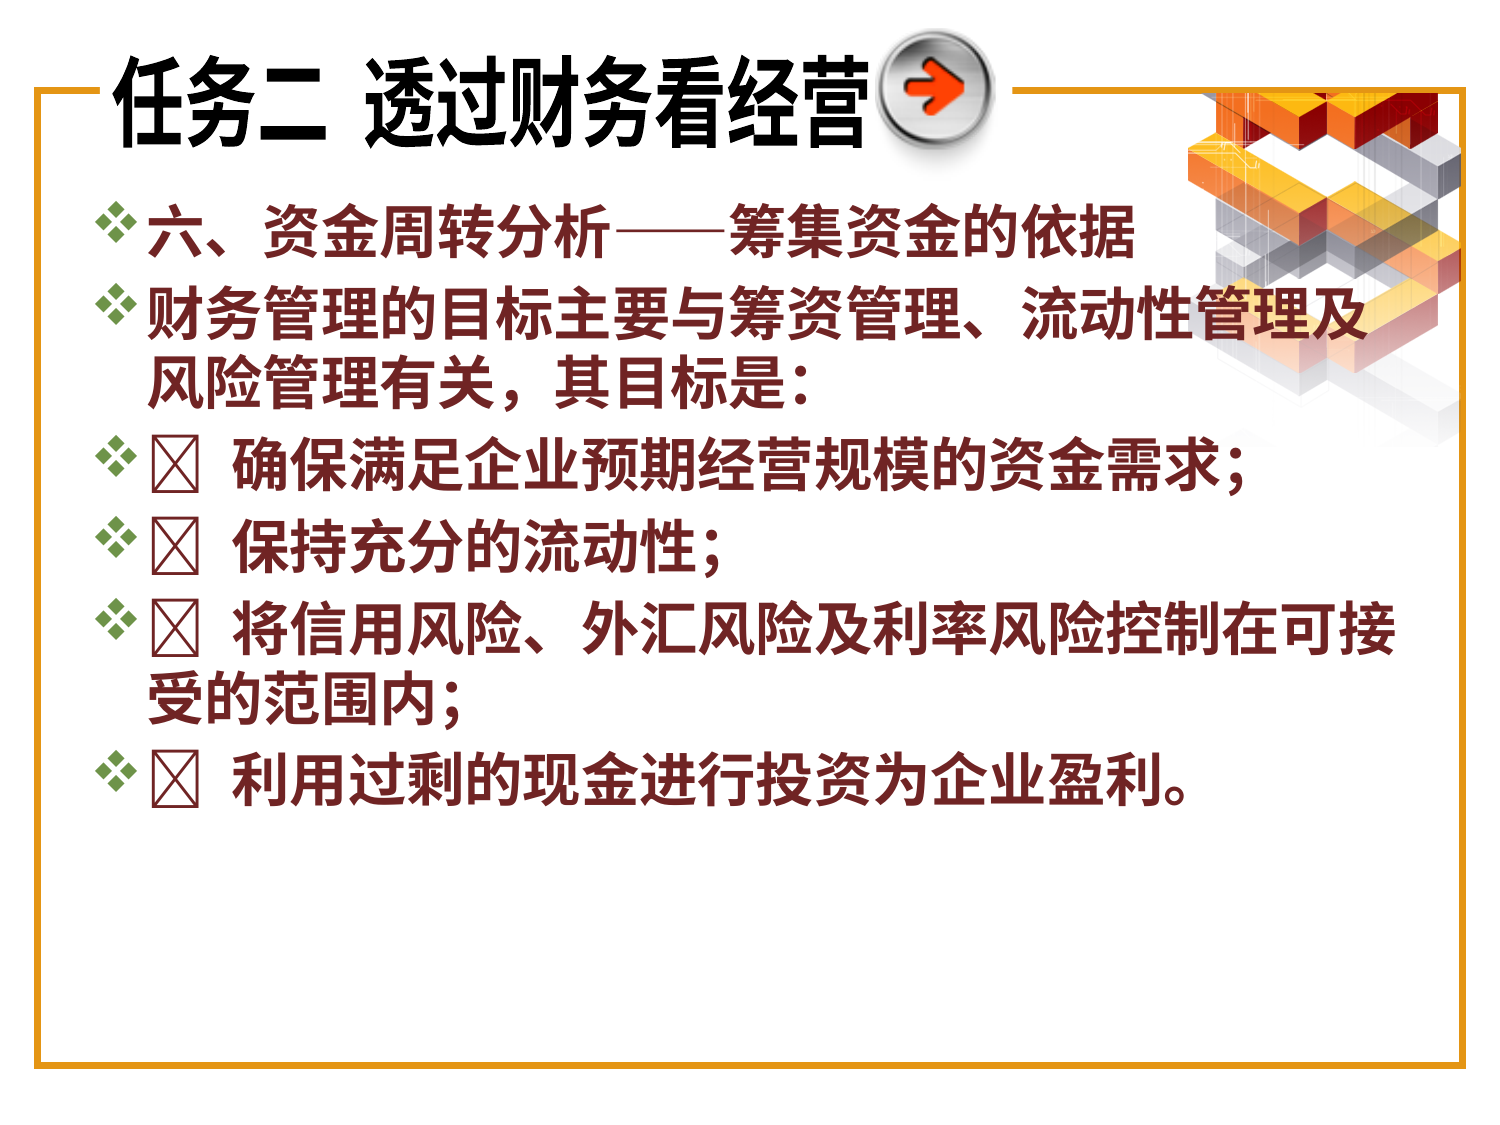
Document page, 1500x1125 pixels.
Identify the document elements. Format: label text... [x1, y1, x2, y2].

list 六、资金周转分析——筹集资金的依据 财务管理的目标主要与筹资管理、流动性管理及风险管理有关，其目标是：  确保满足企业预期经营规模的资金需求；  保持充分的流动性；  将信用风险、外汇风险及利率风险控制在可接受的范围内；  利用过剩的现金进行投资为企业盈利。 [74, 187, 1426, 991]
picture [1187, 93, 1461, 447]
picture [875, 28, 998, 181]
